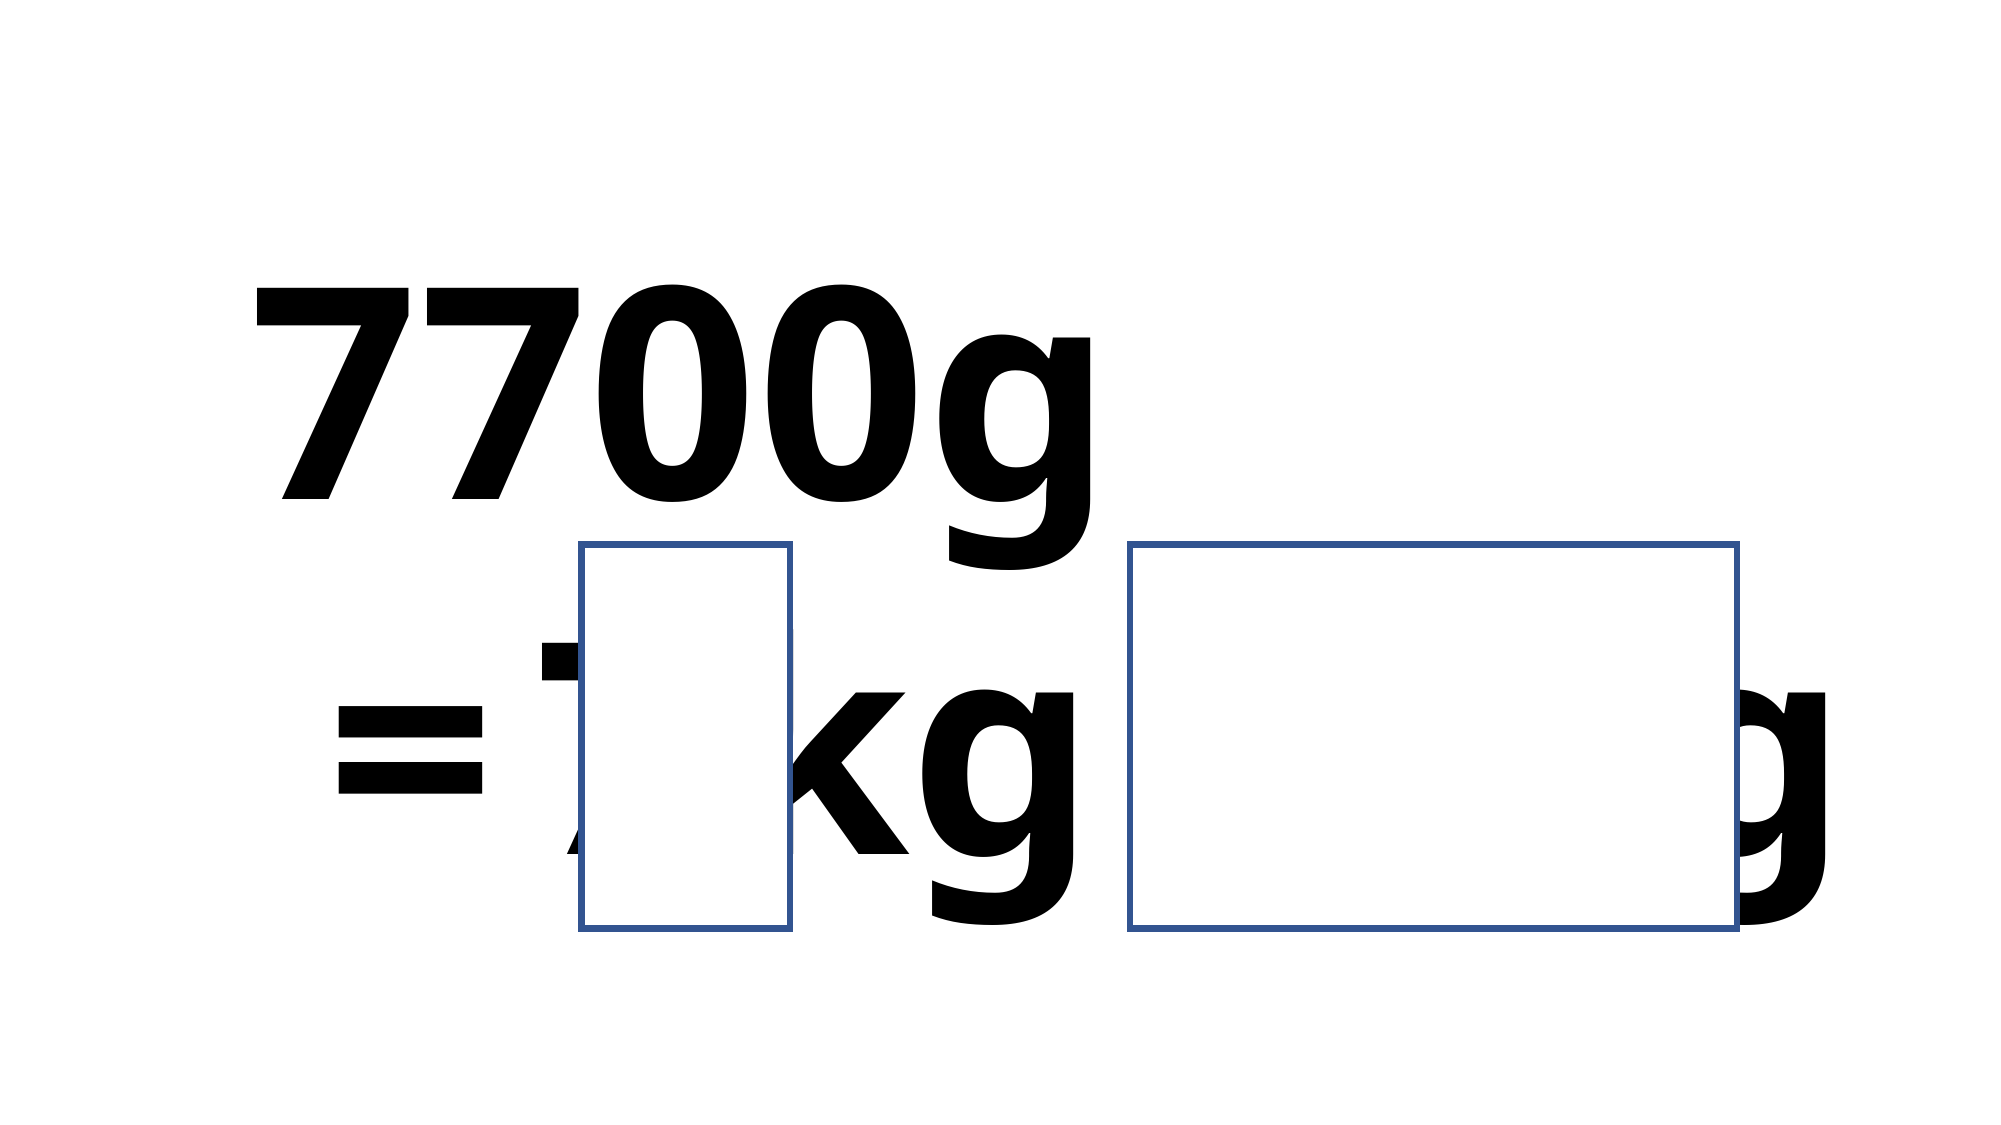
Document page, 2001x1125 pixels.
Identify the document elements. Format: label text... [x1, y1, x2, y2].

text_box 7700g = 7 kg 700 g [234, 196, 1864, 921]
text_box [580, 544, 791, 929]
text_box [1129, 544, 1738, 929]
